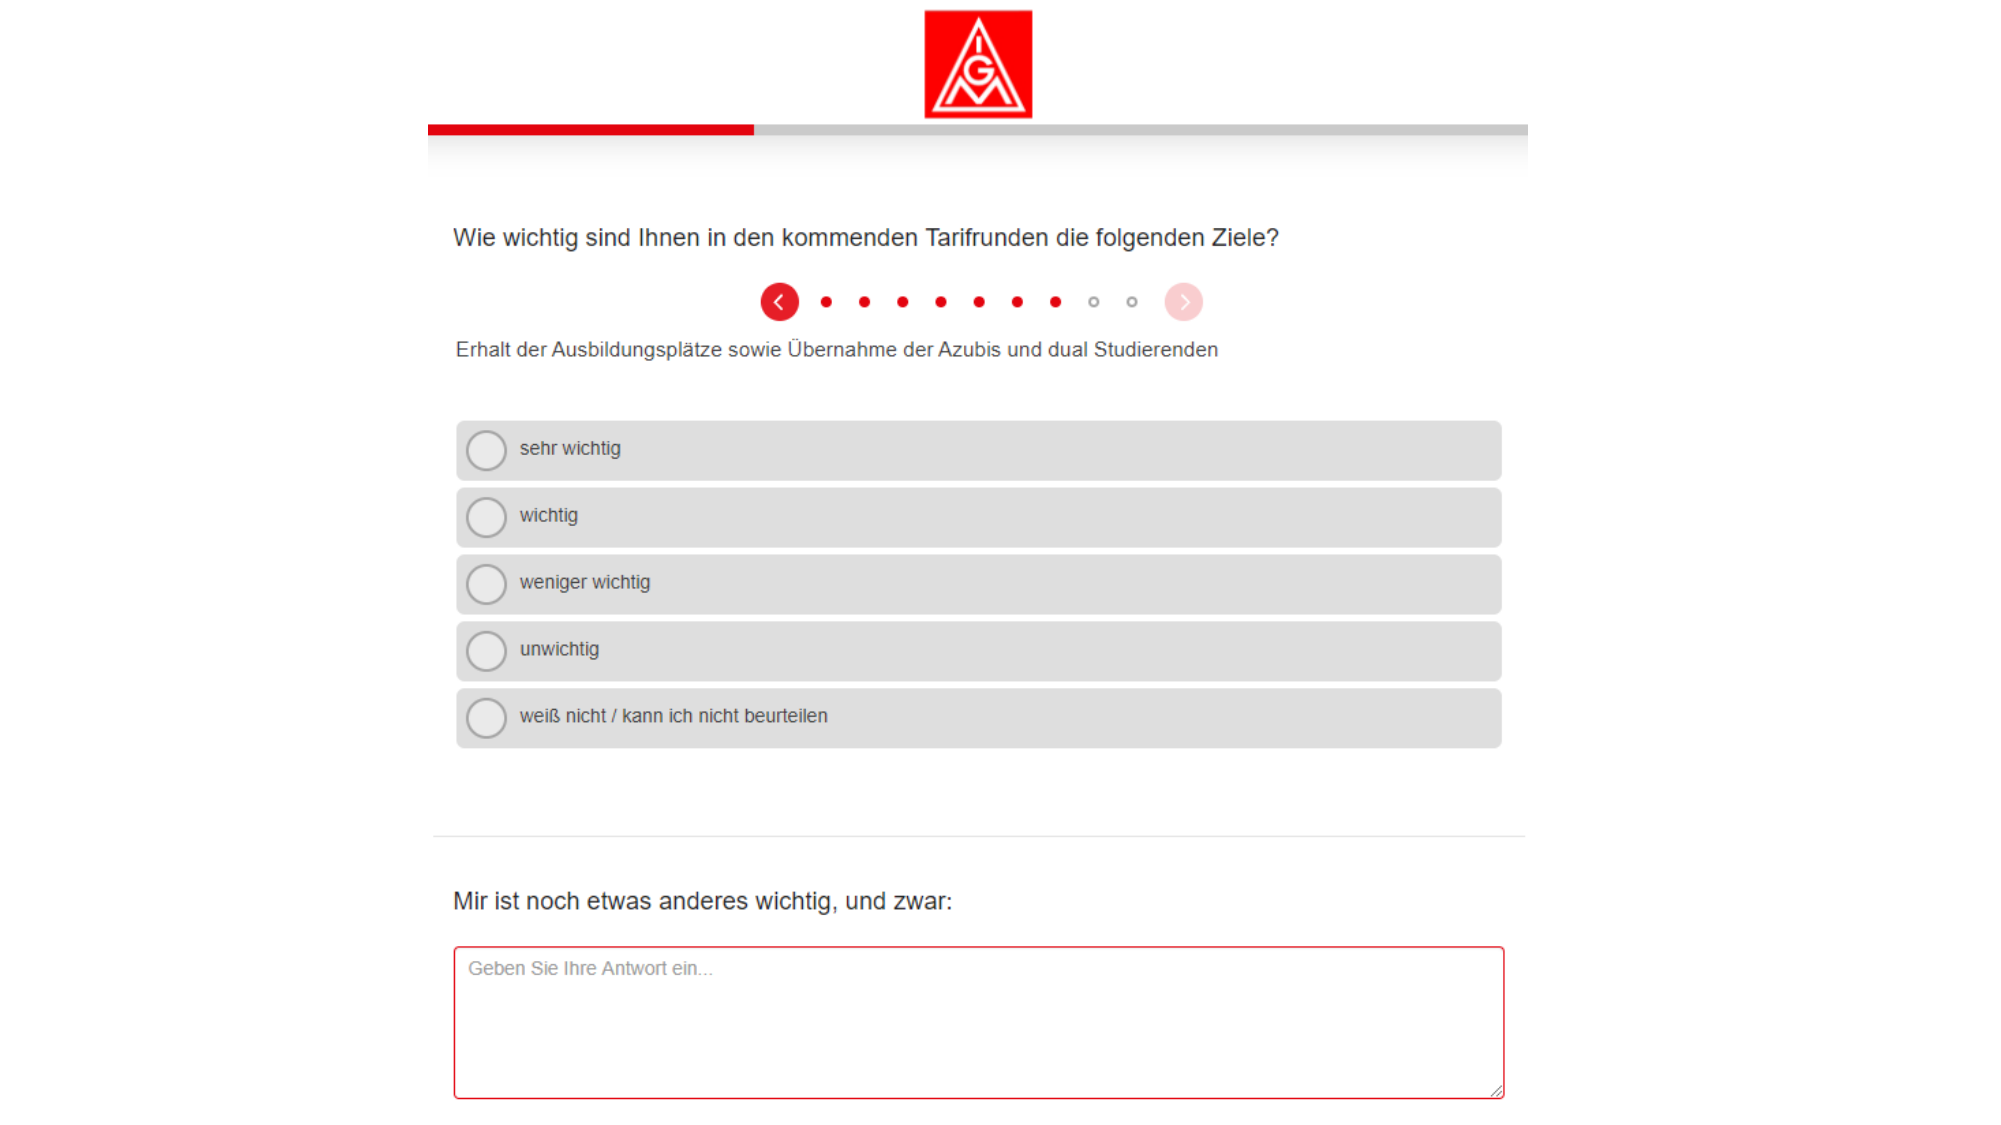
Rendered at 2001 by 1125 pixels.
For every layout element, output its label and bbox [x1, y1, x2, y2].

picture [428, 0, 1528, 1113]
